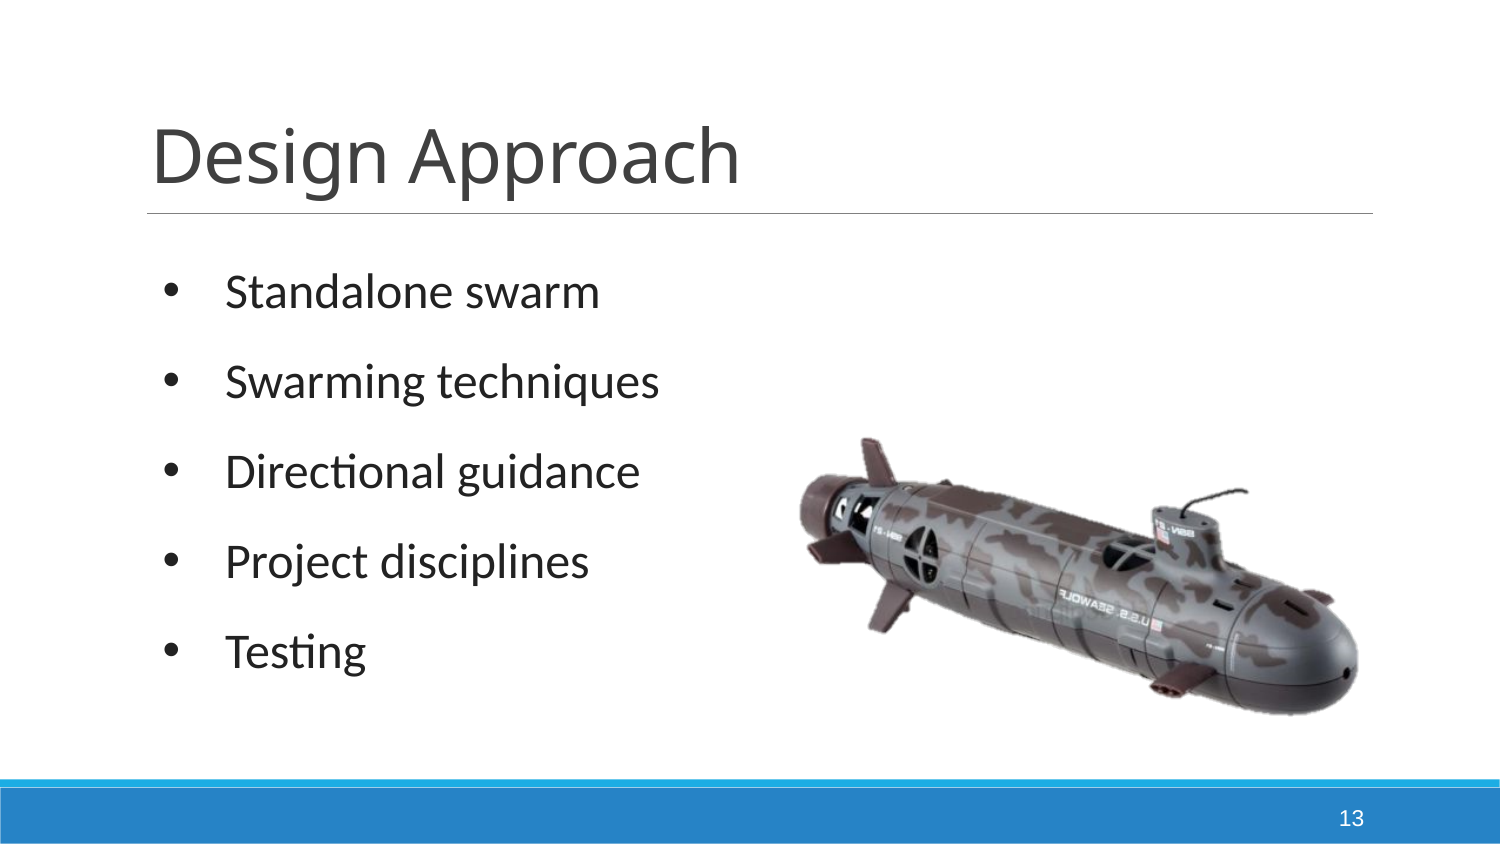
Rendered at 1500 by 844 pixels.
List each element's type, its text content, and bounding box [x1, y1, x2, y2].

title Design Approach [135, 35, 1373, 213]
text_box Standalone swarm Swarming techniques Directional guidance Project disciplines Testing [135, 213, 1500, 844]
slide_number 12 [1218, 794, 1380, 840]
picture [784, 411, 1373, 740]
